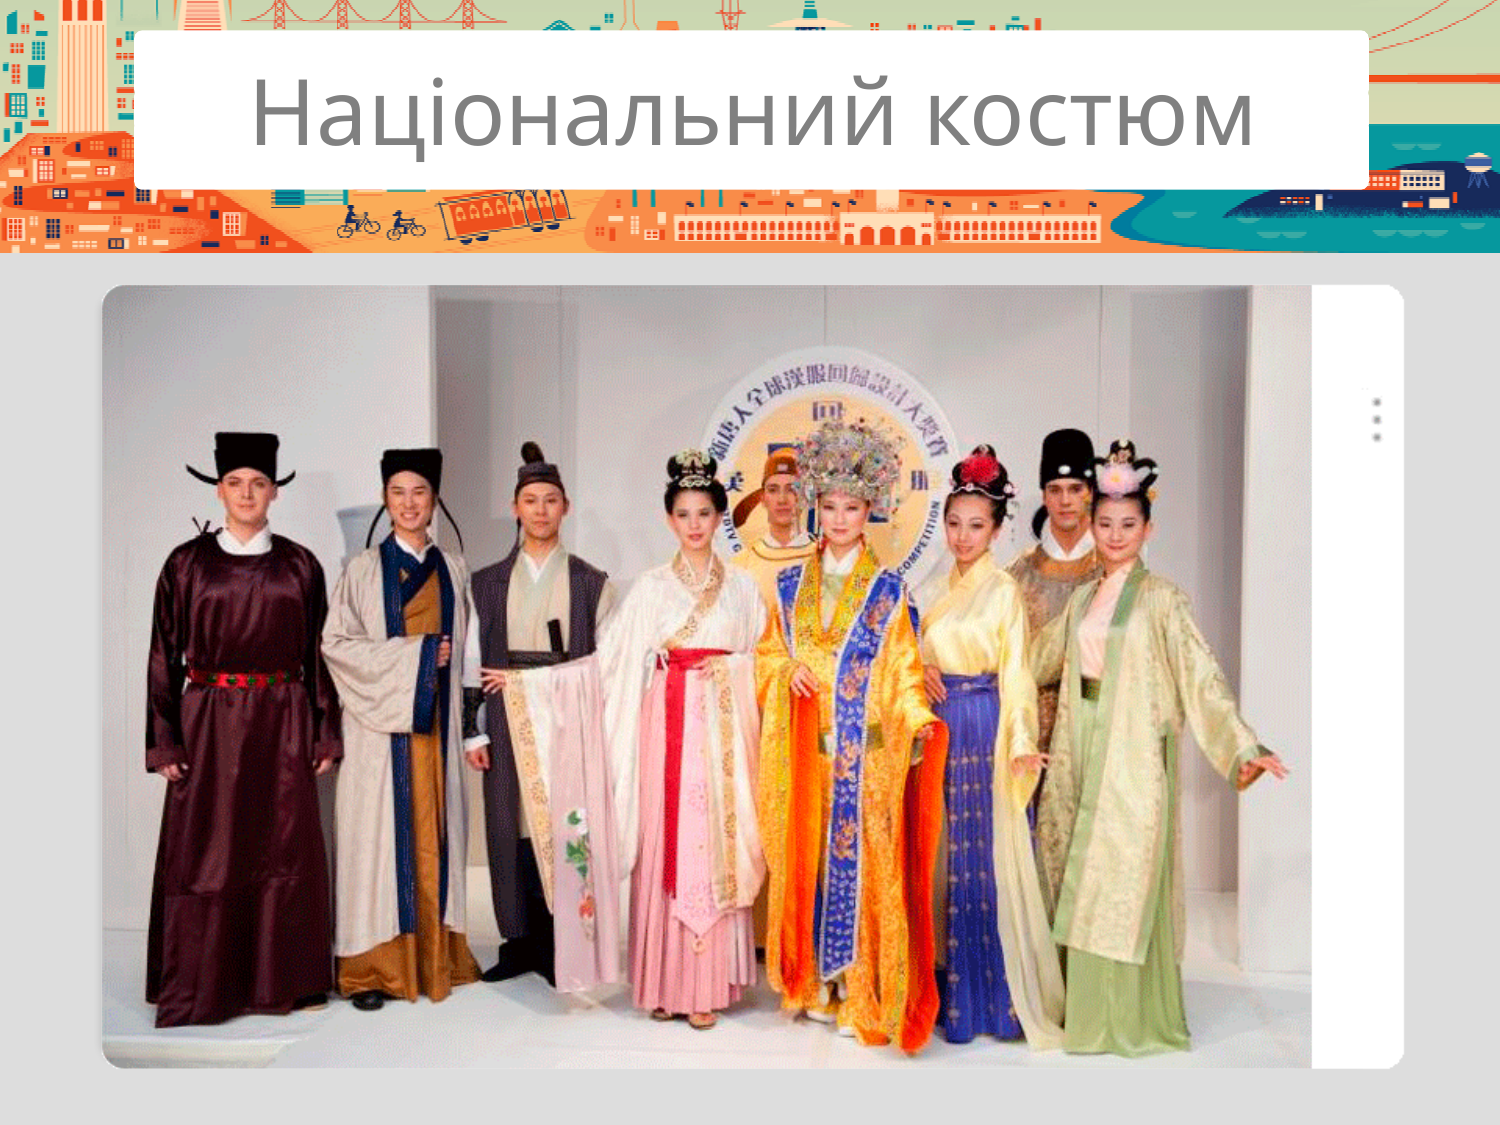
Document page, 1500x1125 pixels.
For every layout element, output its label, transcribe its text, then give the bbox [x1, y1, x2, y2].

picture [99, 282, 1409, 1077]
picture [0, 0, 1500, 253]
text_box Національний костюм [160, 46, 1347, 171]
